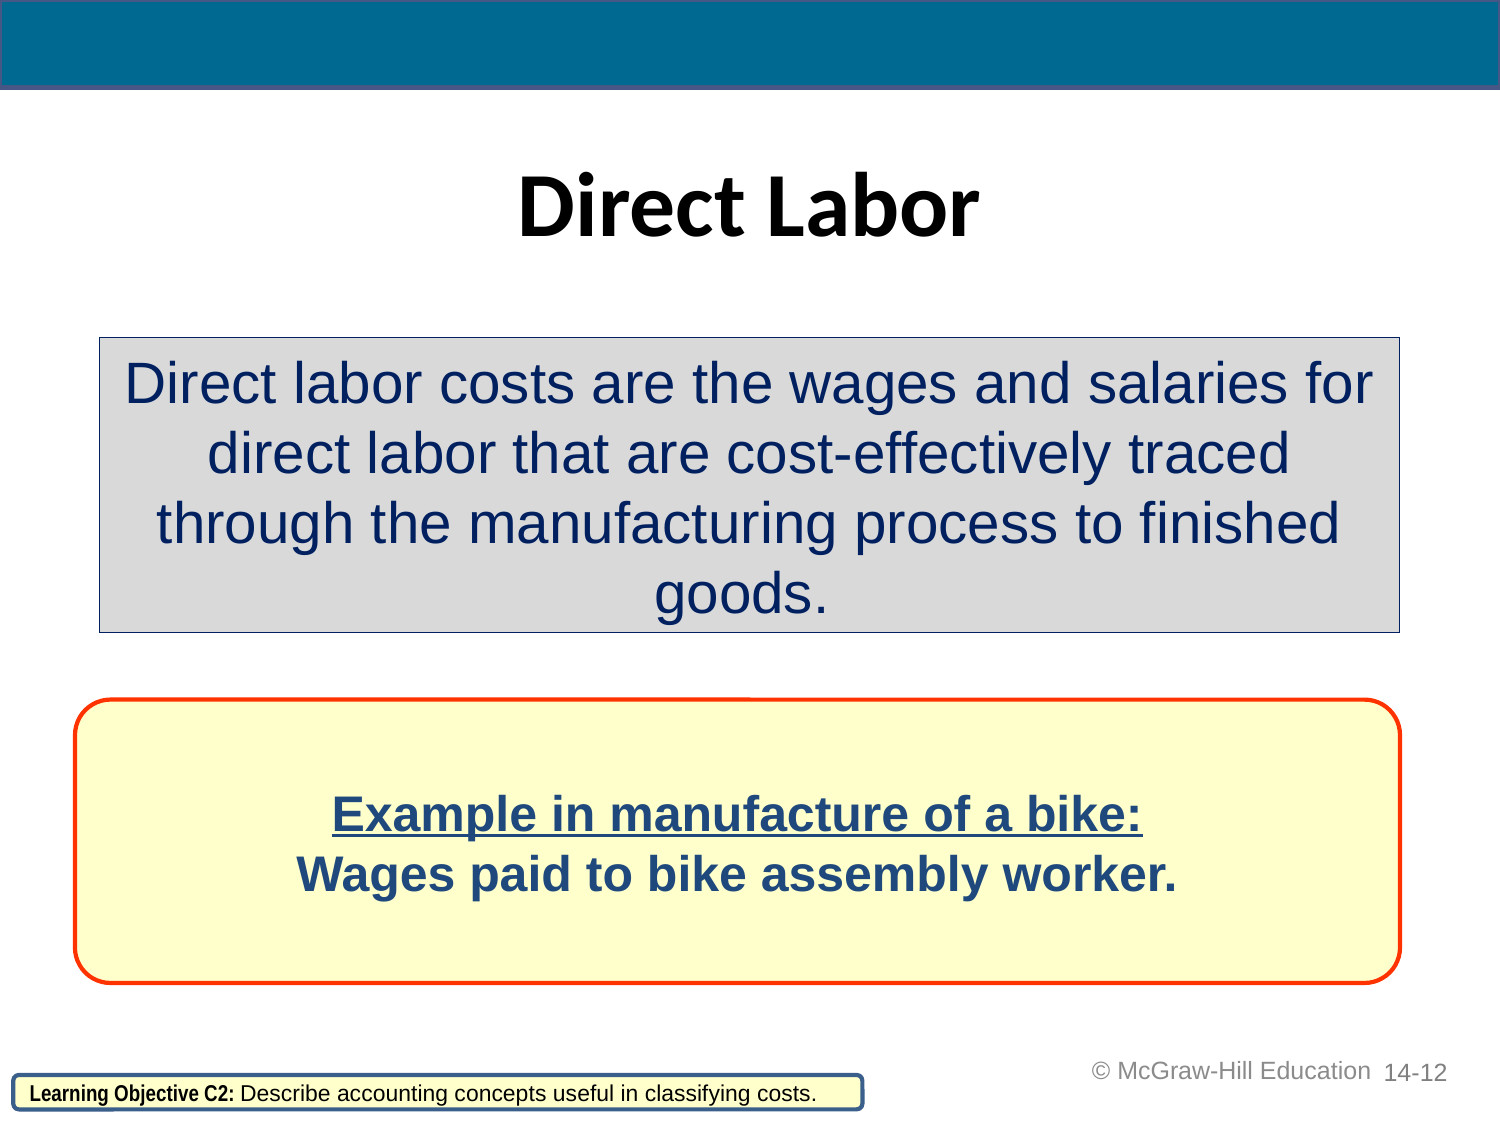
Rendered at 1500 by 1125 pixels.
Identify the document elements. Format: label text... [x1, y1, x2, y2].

text_box Direct labor costs are the wages and salaries for direct labor that are cost-effectively traced through the manufacturing process to finished goods. [99, 337, 1400, 633]
title Direct Labor [75, 137, 1425, 263]
text_box Learning Objective C2: Describe accounting concepts useful in classifying costs. [13, 1074, 863, 1110]
text_box © McGraw-Hill Education [1069, 1047, 1425, 1085]
text_box 14-12 [1112, 1049, 1463, 1110]
text_box Example in manufacture of a bike: Wages paid to bike assembly worker. [74, 699, 1401, 983]
text_box [0, 0, 1500, 88]
